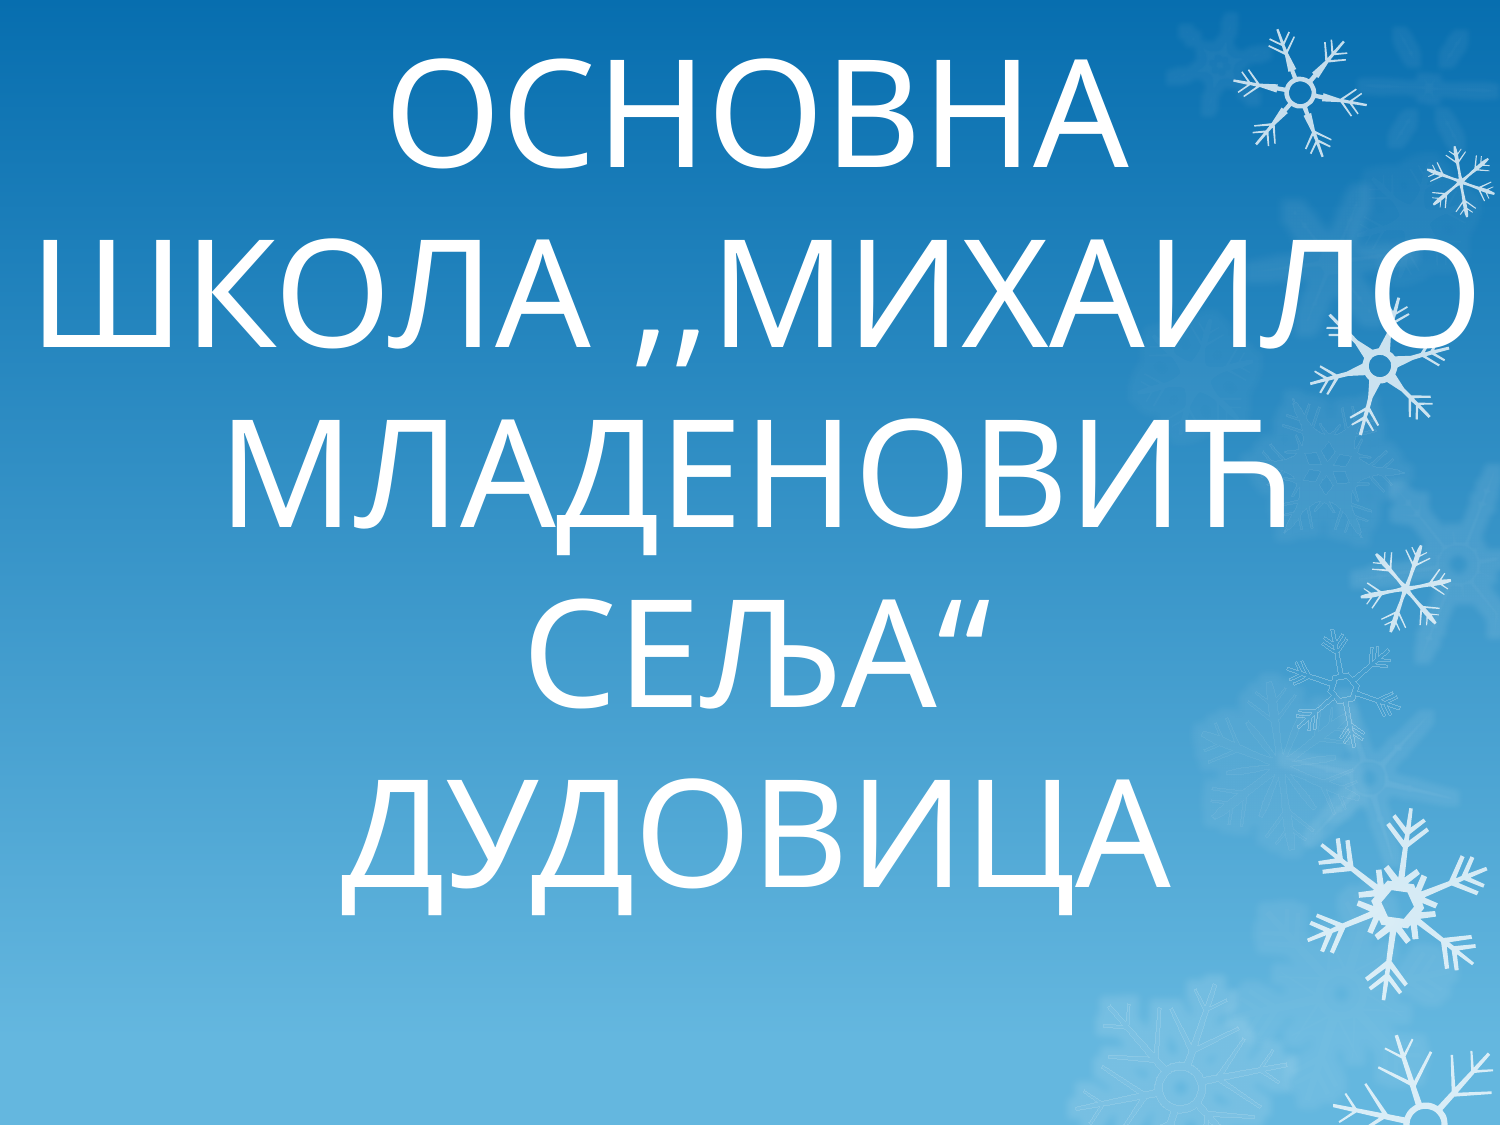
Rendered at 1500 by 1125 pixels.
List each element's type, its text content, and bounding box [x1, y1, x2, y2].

text_box ОСНОВНА ШКОЛА ,,МИХАИЛО МЛАДЕНОВИЋ СЕЉА“ ДУДОВИЦА [7, 9, 1500, 925]
